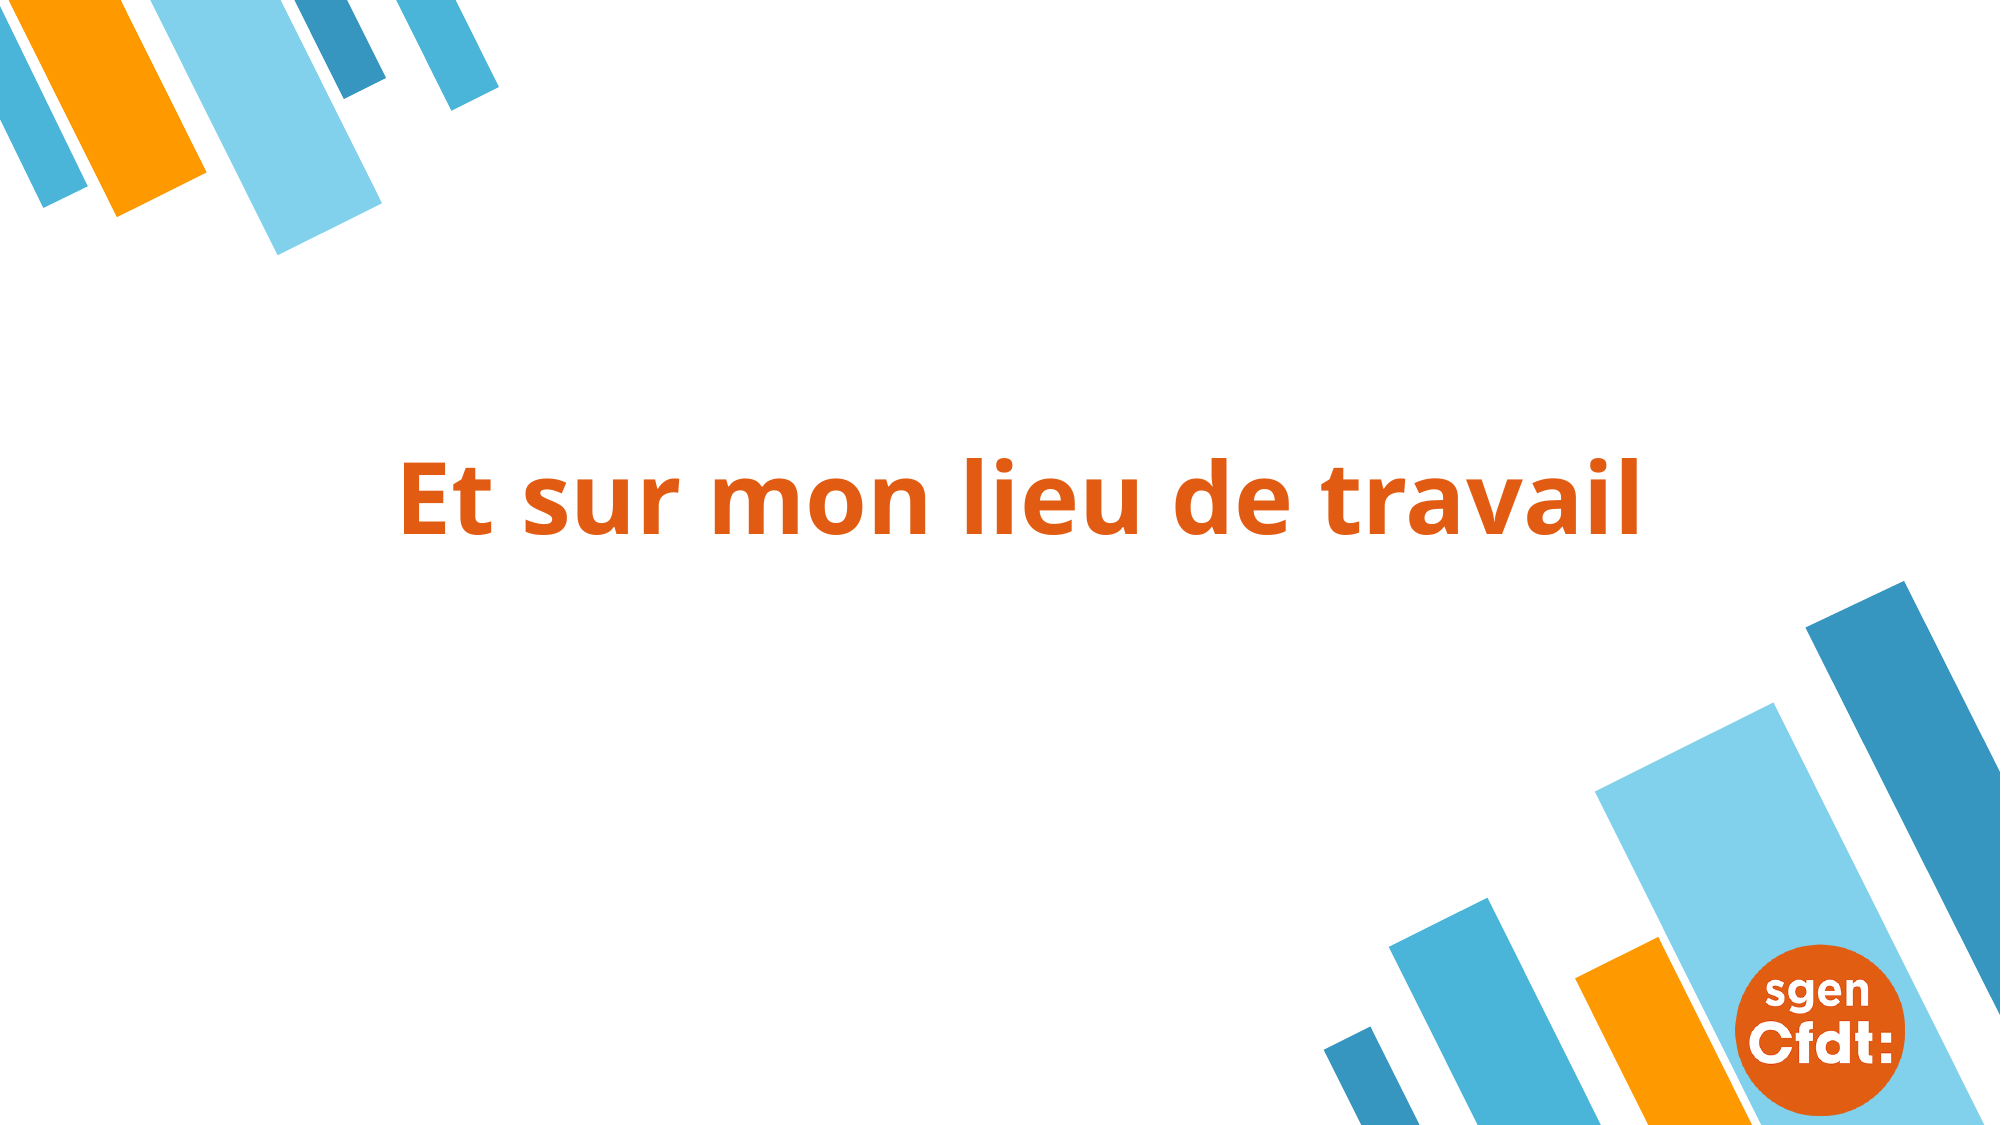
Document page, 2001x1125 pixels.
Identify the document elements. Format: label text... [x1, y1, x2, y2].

text_box Et sur mon lieu de travail [252, 427, 1790, 563]
picture [1734, 944, 1906, 1116]
